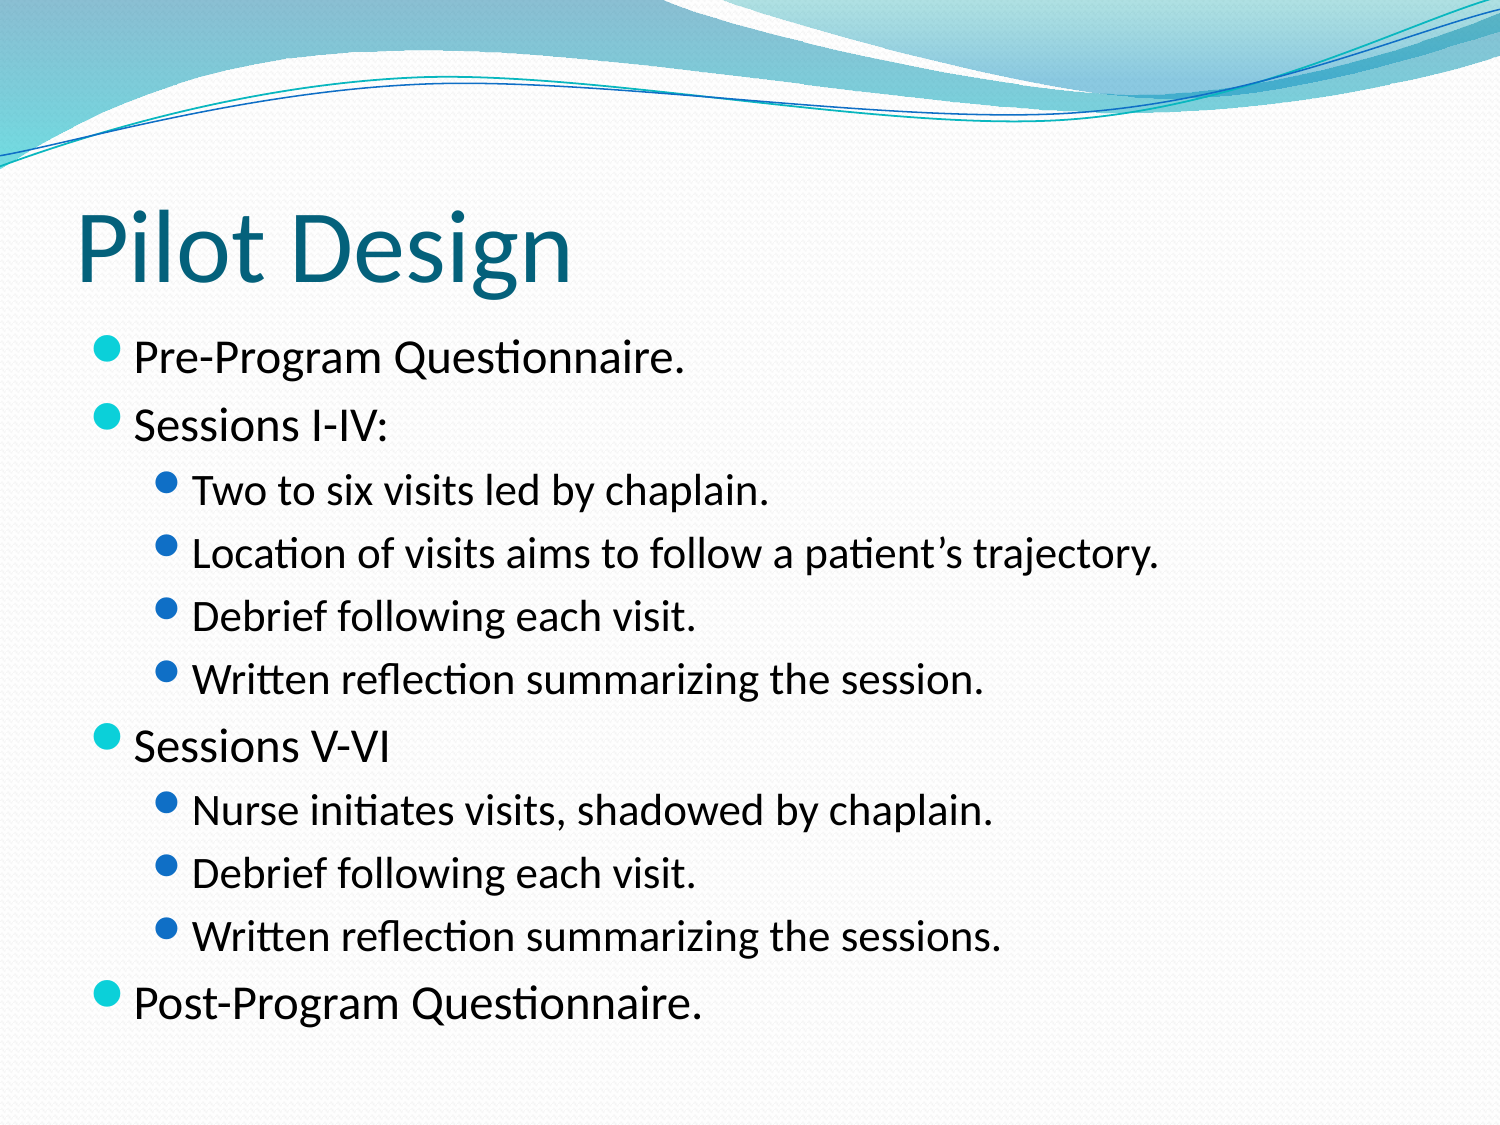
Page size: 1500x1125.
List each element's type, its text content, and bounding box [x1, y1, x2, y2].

title Pilot Design [75, 115, 1425, 303]
list Pre-Program Questionnaire. Sessions I-IV: Two to six visits led by chaplain. Location of visits aims to follow a patient’s trajectory. Debrief following each visit. Written reflection summarizing the session. Sessions V-VI Nurse initiates visits, shadowed by chaplain. Debrief following each visit. Written reflection summarizing the sessions. Post-Program Questionnaire. [75, 317, 1425, 1038]
